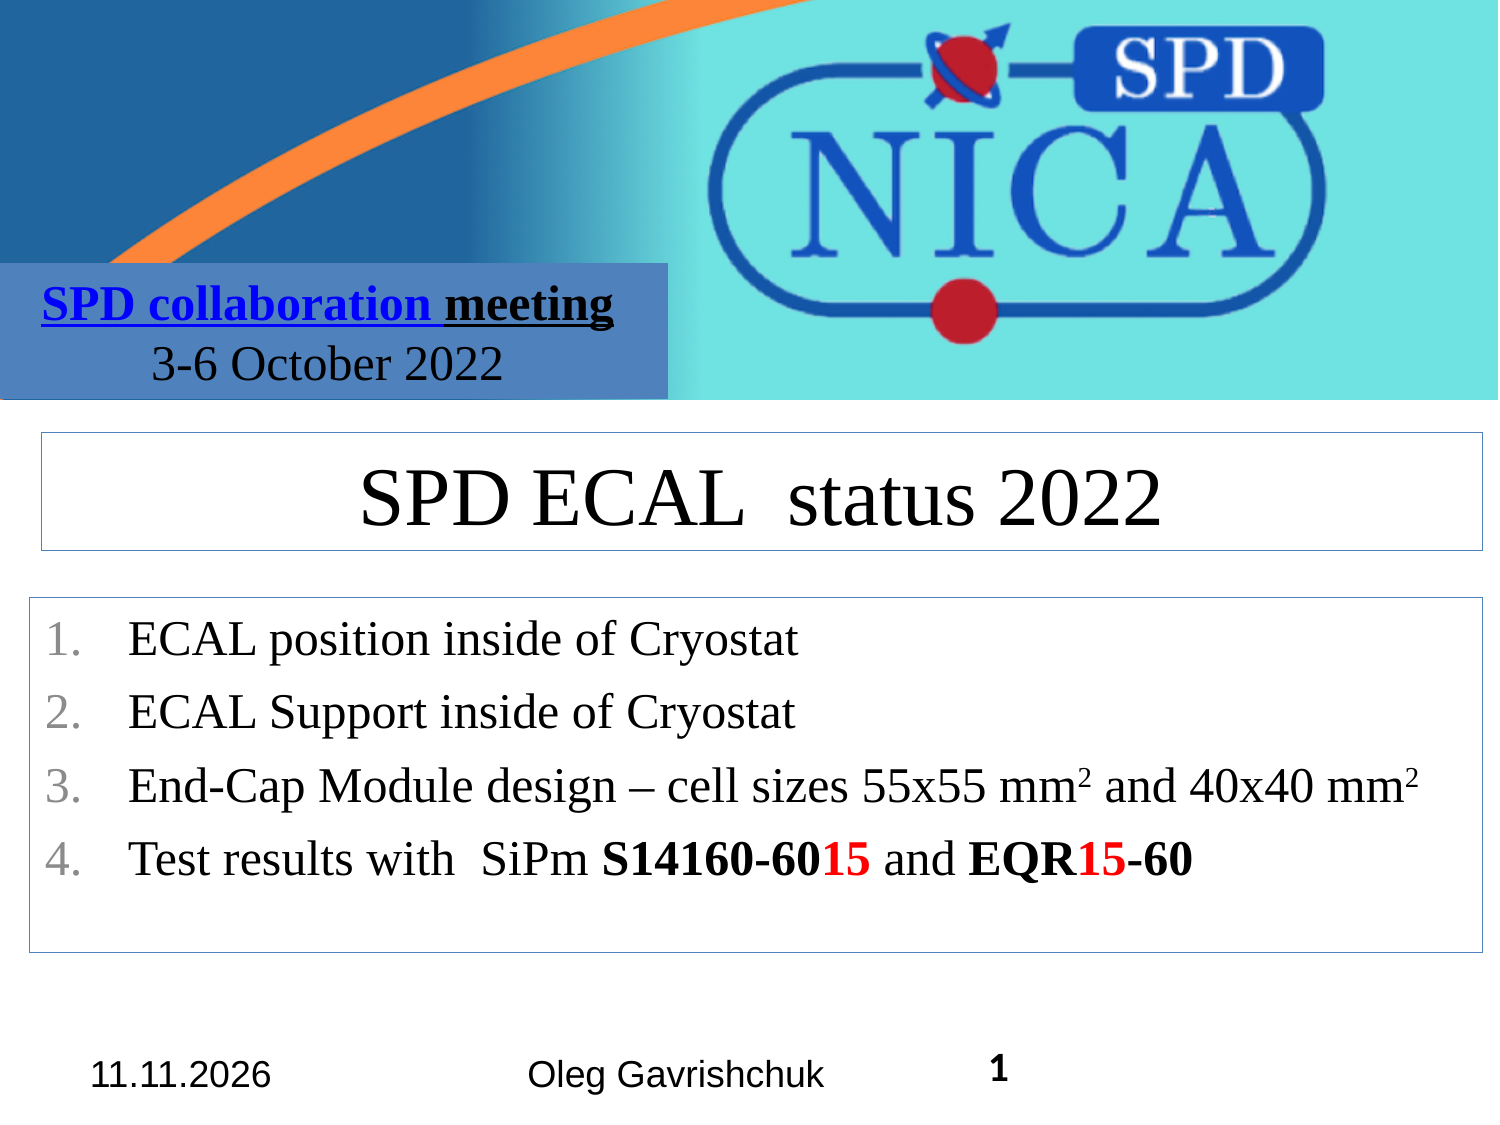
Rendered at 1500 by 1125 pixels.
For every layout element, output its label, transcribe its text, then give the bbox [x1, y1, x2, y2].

text_box 04.10.2022 [75, 1042, 425, 1103]
text_box SPD ECAL status 2022 [41, 432, 1483, 551]
text_box 1 [950, 1035, 1047, 1095]
text_box ECAL position inside of Cryostat ECAL Support inside of Cryostat End-Cap Module design – cell sizes 55x55 mm2 and 40x40 mm2 Test results with SiPm S14160-6015 and EQR15-60 [29, 597, 1483, 953]
text_box Oleg Gavrishchuk [512, 1042, 988, 1103]
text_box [0, 0, 1499, 401]
